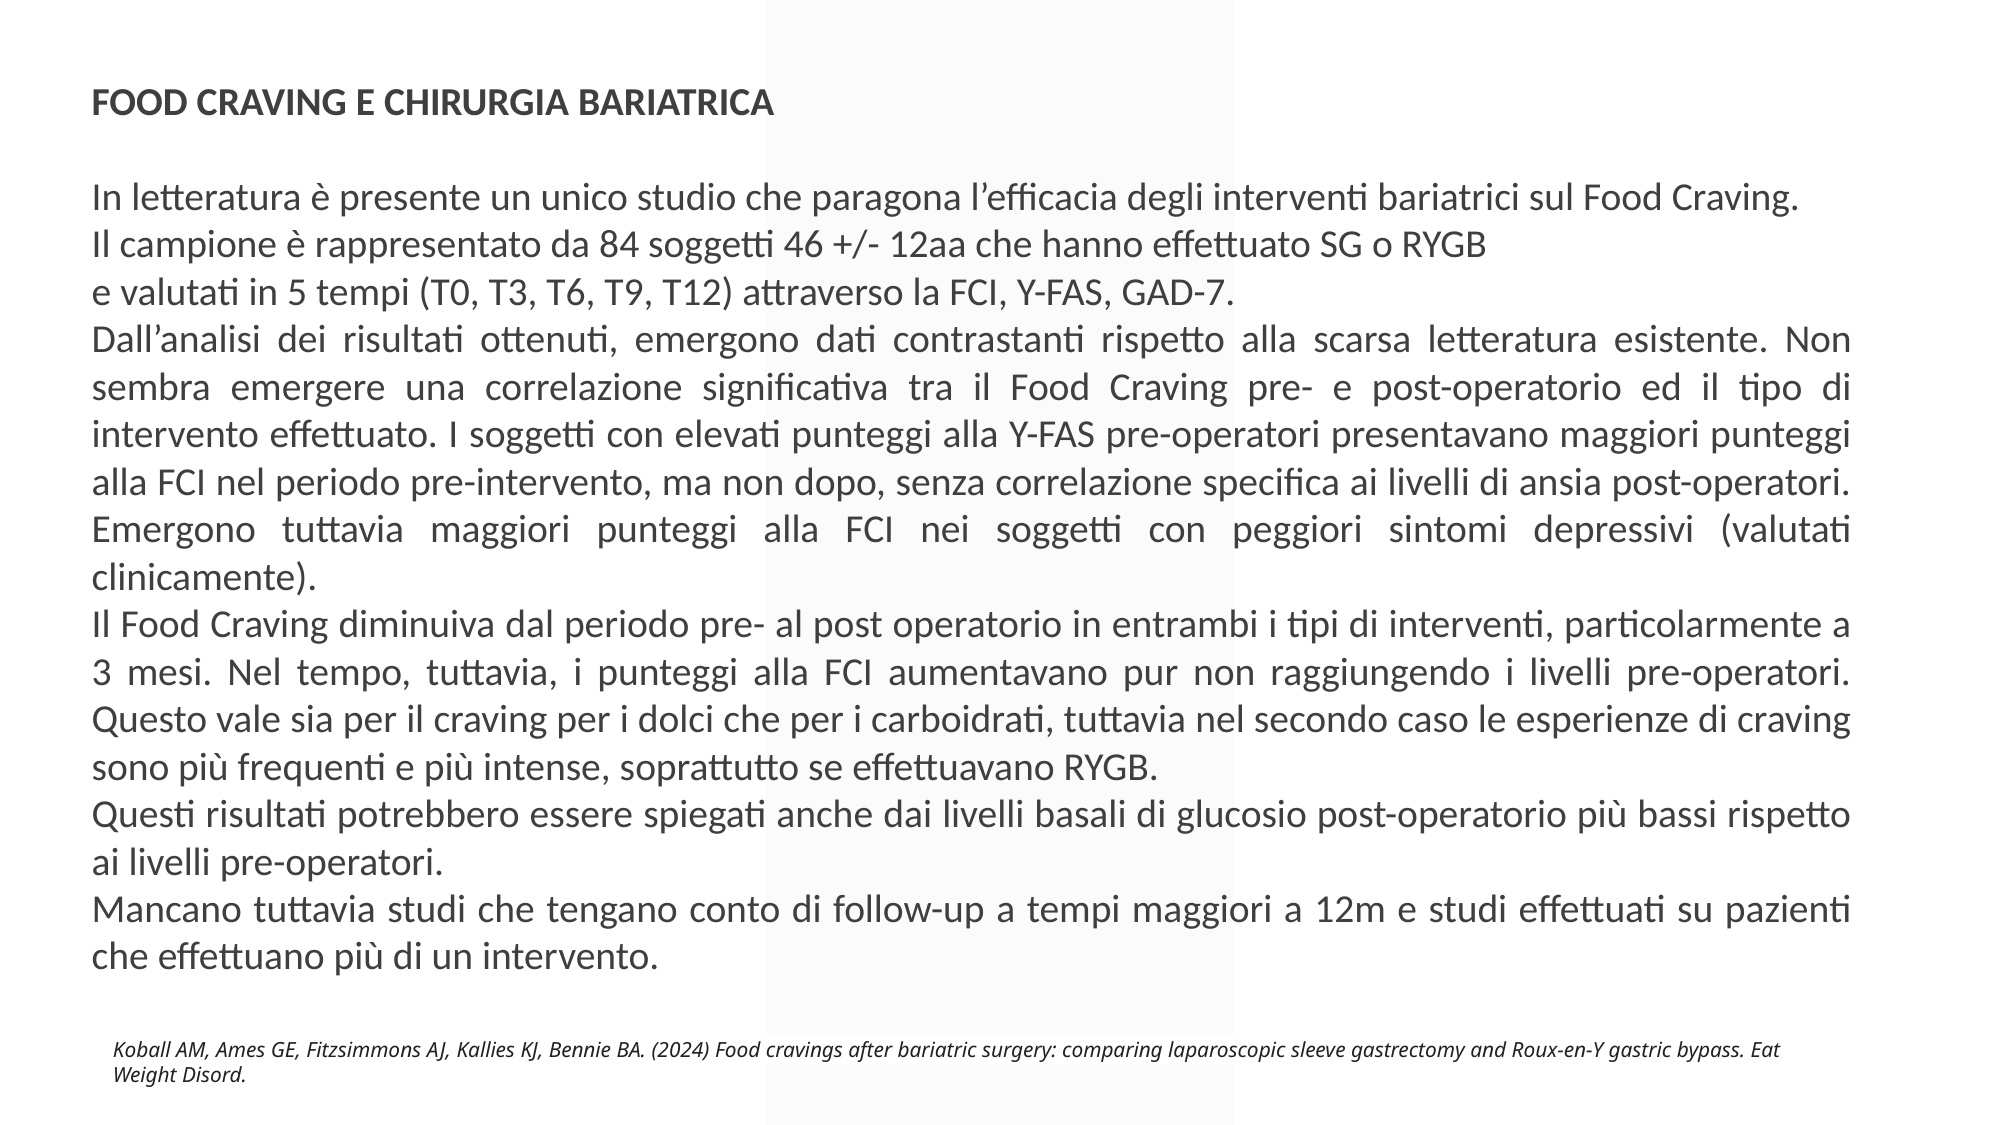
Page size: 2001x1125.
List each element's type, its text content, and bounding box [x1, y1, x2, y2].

text_box FOOD CRAVING E CHIRURGIA BARIATRICA In letteratura è presente un unico studio che paragona l’efficacia degli interventi bariatrici sul Food Craving. Il campione è rappresentato da 84 soggetti 46 +/- 12aa che hanno effettuato SG o RYGB e valutati in 5 tempi (T0, T3, T6, T9, T12) attraverso la FCI, Y-FAS, GAD-7. Dall’analisi dei risultati ottenuti, emergono dati contrastanti rispetto alla scarsa letteratura esistente. Non sembra emergere una correlazione significativa tra il Food Craving pre- e post-operatorio ed il tipo di intervento effettuato. I soggetti con elevati punteggi alla Y-FAS pre-operatori presentavano maggiori punteggi alla FCI nel periodo pre-intervento, ma non dopo, senza correlazione specifica ai livelli di ansia post-operatori. Emergono tuttavia maggiori punteggi alla FCI nei soggetti con peggiori sintomi depressivi (valutati clinicamente). Il Food Craving diminuiva dal periodo pre- al post operatorio in entrambi i tipi di interventi, particolarmente a 3 mesi. Nel tempo, tuttavia, i punteggi alla FCI aumentavano pur non raggiungendo i livelli pre-operatori. Questo vale sia per il craving per i dolci che per i carboidrati, tuttavia nel secondo caso le esperienze di craving sono più frequenti e più intense, soprattutto se effettuavano RYGB. Questi risultati potrebbero essere spiegati anche dai livelli basali di glucosio post-operatorio più bassi rispetto ai livelli pre-operatori. Mancano tuttavia studi che tengano conto di follow-up a tempi maggiori a 12m e studi effettuati su pazienti che effettuano più di un intervento. [76, 60, 1869, 1080]
text_box Koball AM, Ames GE, Fitzsimmons AJ, Kallies KJ, Bennie BA. (2024) Food cravings after bariatric surgery: comparing laparoscopic sleeve gastrectomy and Roux-en-Y gastric bypass. Eat Weight Disord. [97, 1021, 1861, 1086]
